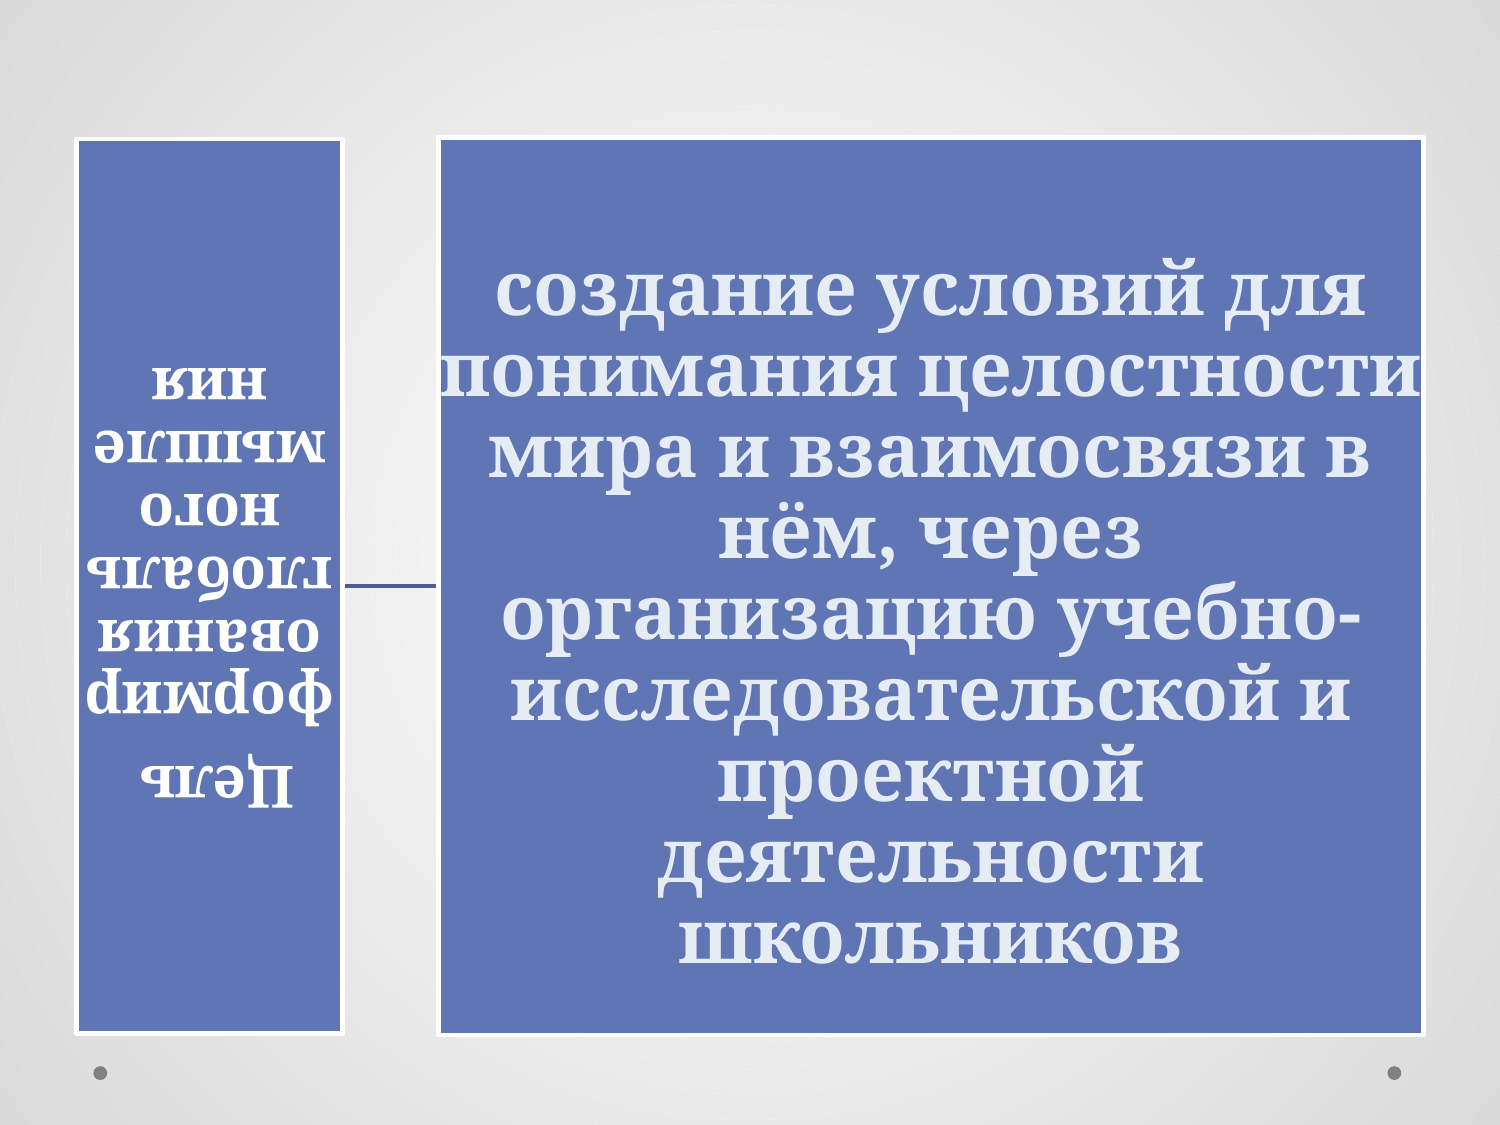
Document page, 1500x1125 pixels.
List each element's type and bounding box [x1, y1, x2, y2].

list [74, 113, 1426, 1059]
